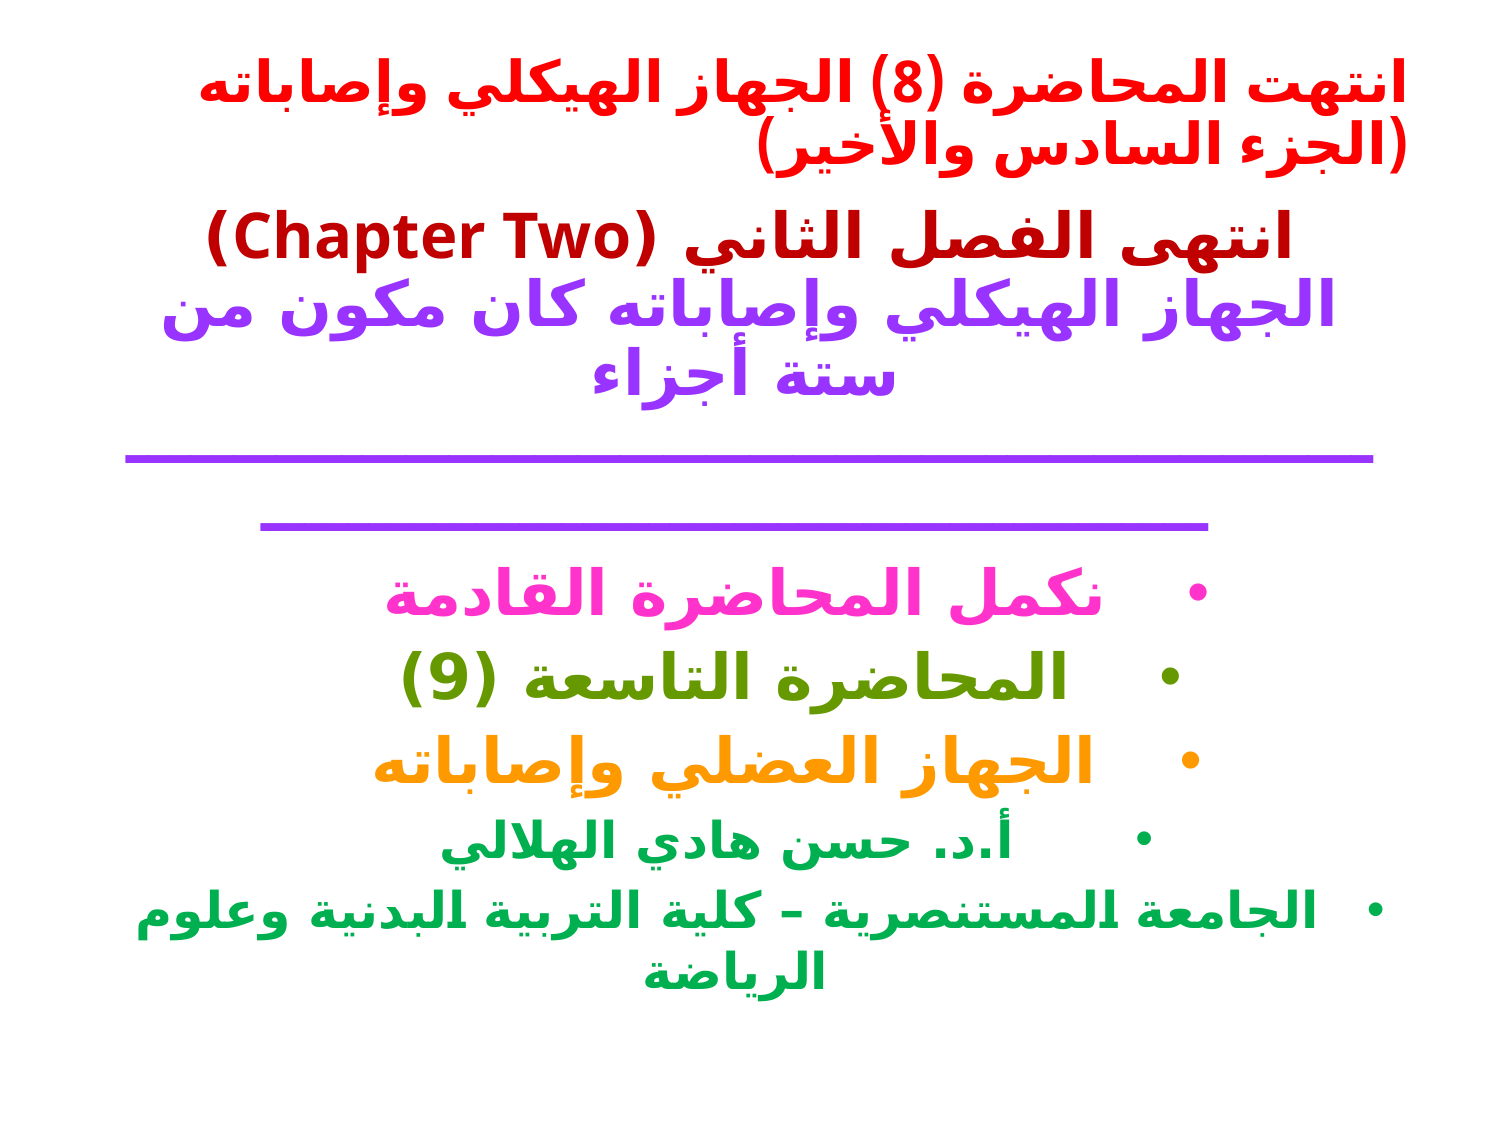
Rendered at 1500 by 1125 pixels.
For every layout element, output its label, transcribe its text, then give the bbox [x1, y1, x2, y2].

list انتهى الفصل الثاني (Chapter Two) الجهاز الهيكلي وإصاباته كان مكون من ستة أجزاء ــــــــــــــــــــــــــــــــــــــــــــــــــــــــــــــــــــــــــــــــــــــــــــــــــــــ نكمل المحاضرة القادمة المحاضرة التاسعة (9) الجهاز العضلي وإصاباته أ.د. حسن هادي الهلالي الجامعة المستنصرية – كلية التربية البدنية وعلوم الرياضة [103, 196, 1397, 1014]
title انتهت المحاضرة (8) الجهاز الهيكلي وإصاباته (الجزء السادس والأخير) [75, 45, 1425, 185]
